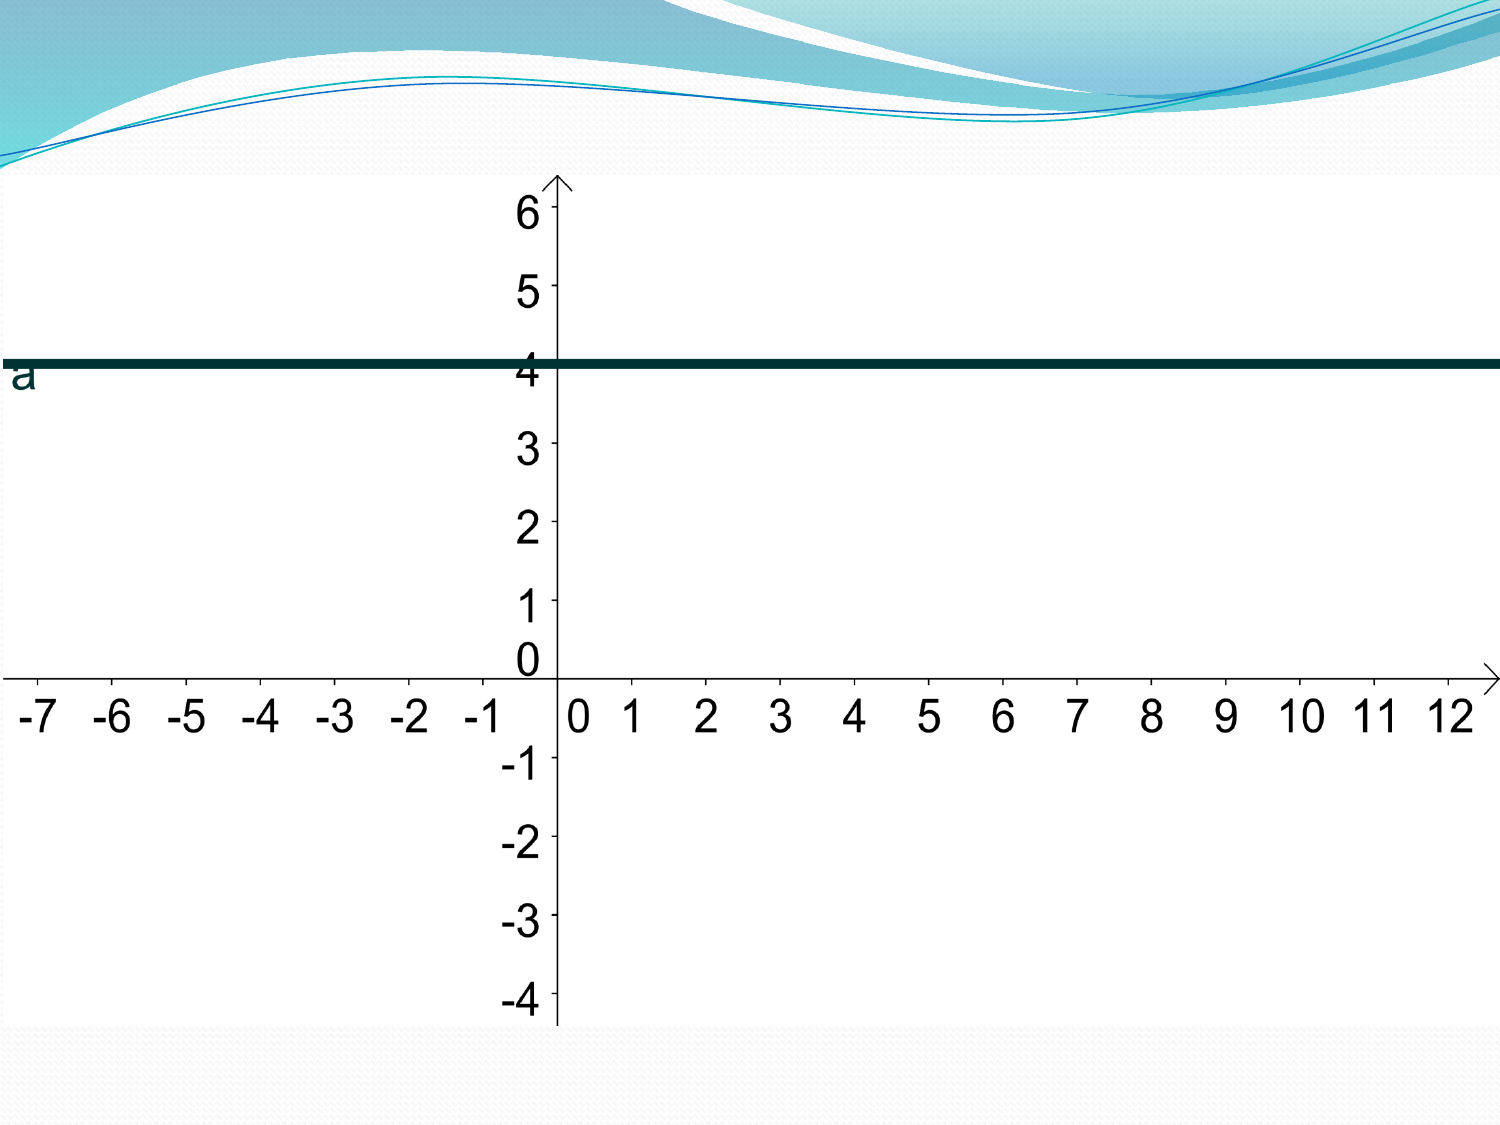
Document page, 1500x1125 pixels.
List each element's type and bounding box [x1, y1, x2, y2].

list [3, 175, 1500, 1026]
